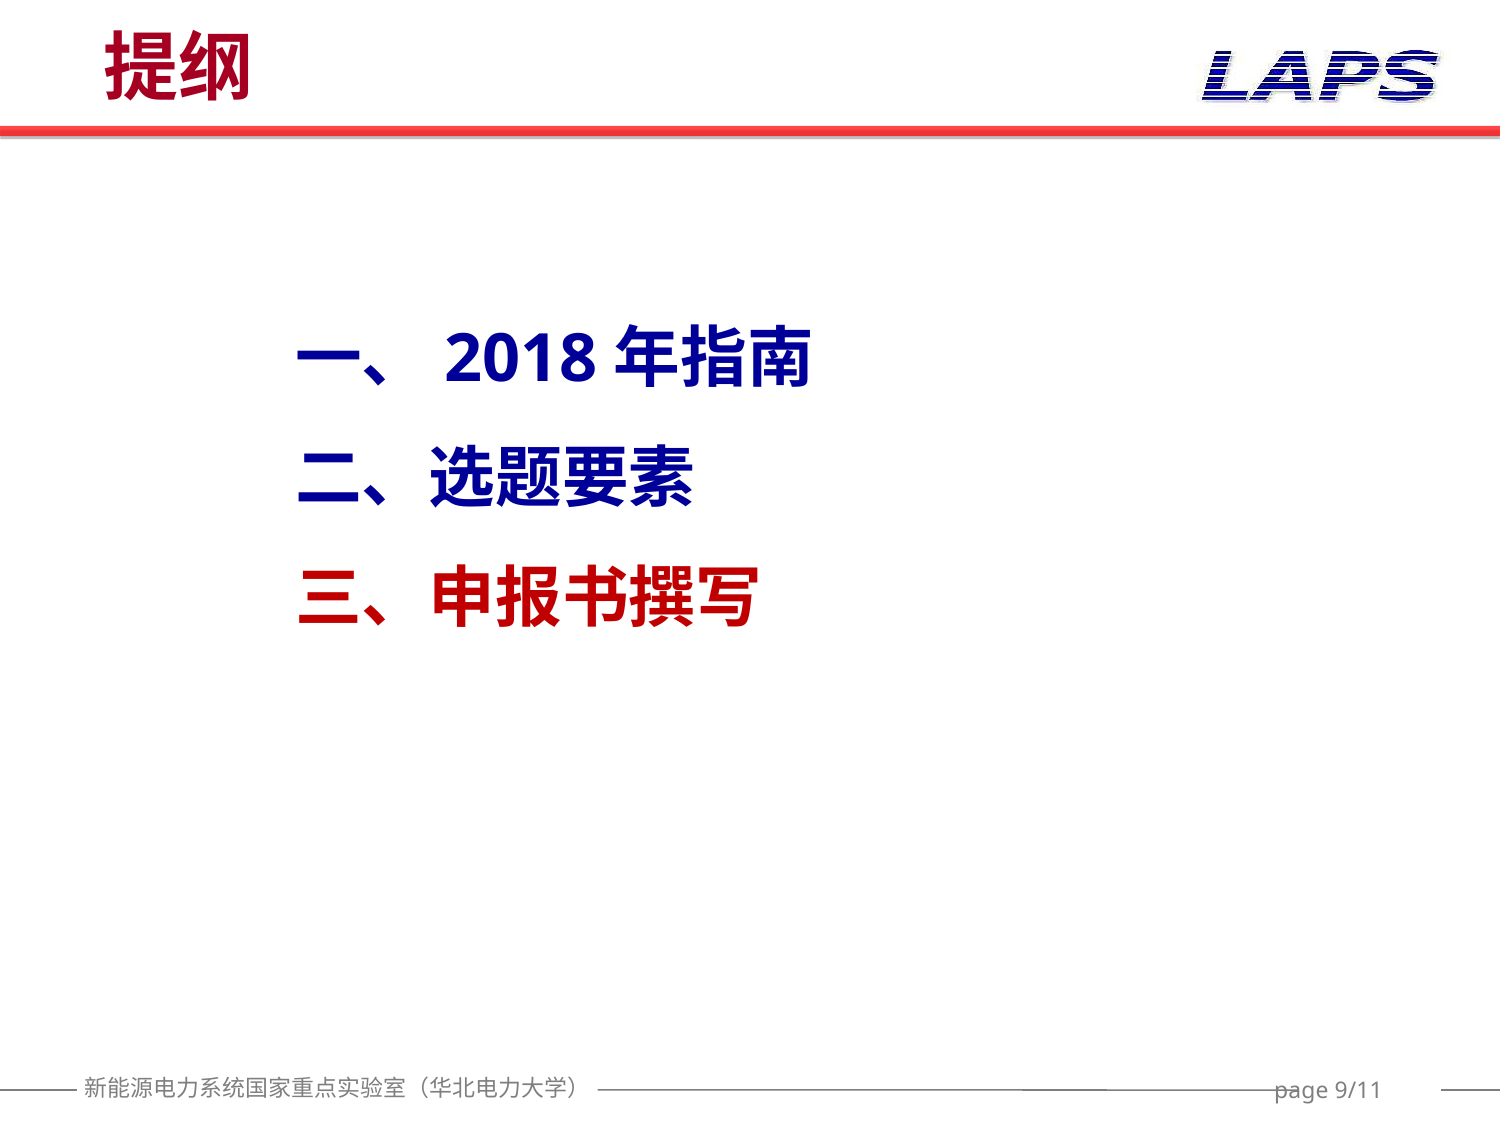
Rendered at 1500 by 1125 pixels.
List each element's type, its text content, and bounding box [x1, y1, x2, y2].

text_box 一、2018年指南 二、选题要素 三、申报书撰写 [280, 267, 1140, 787]
picture [1148, 11, 1495, 125]
text_box 提纲 [88, 11, 1105, 116]
